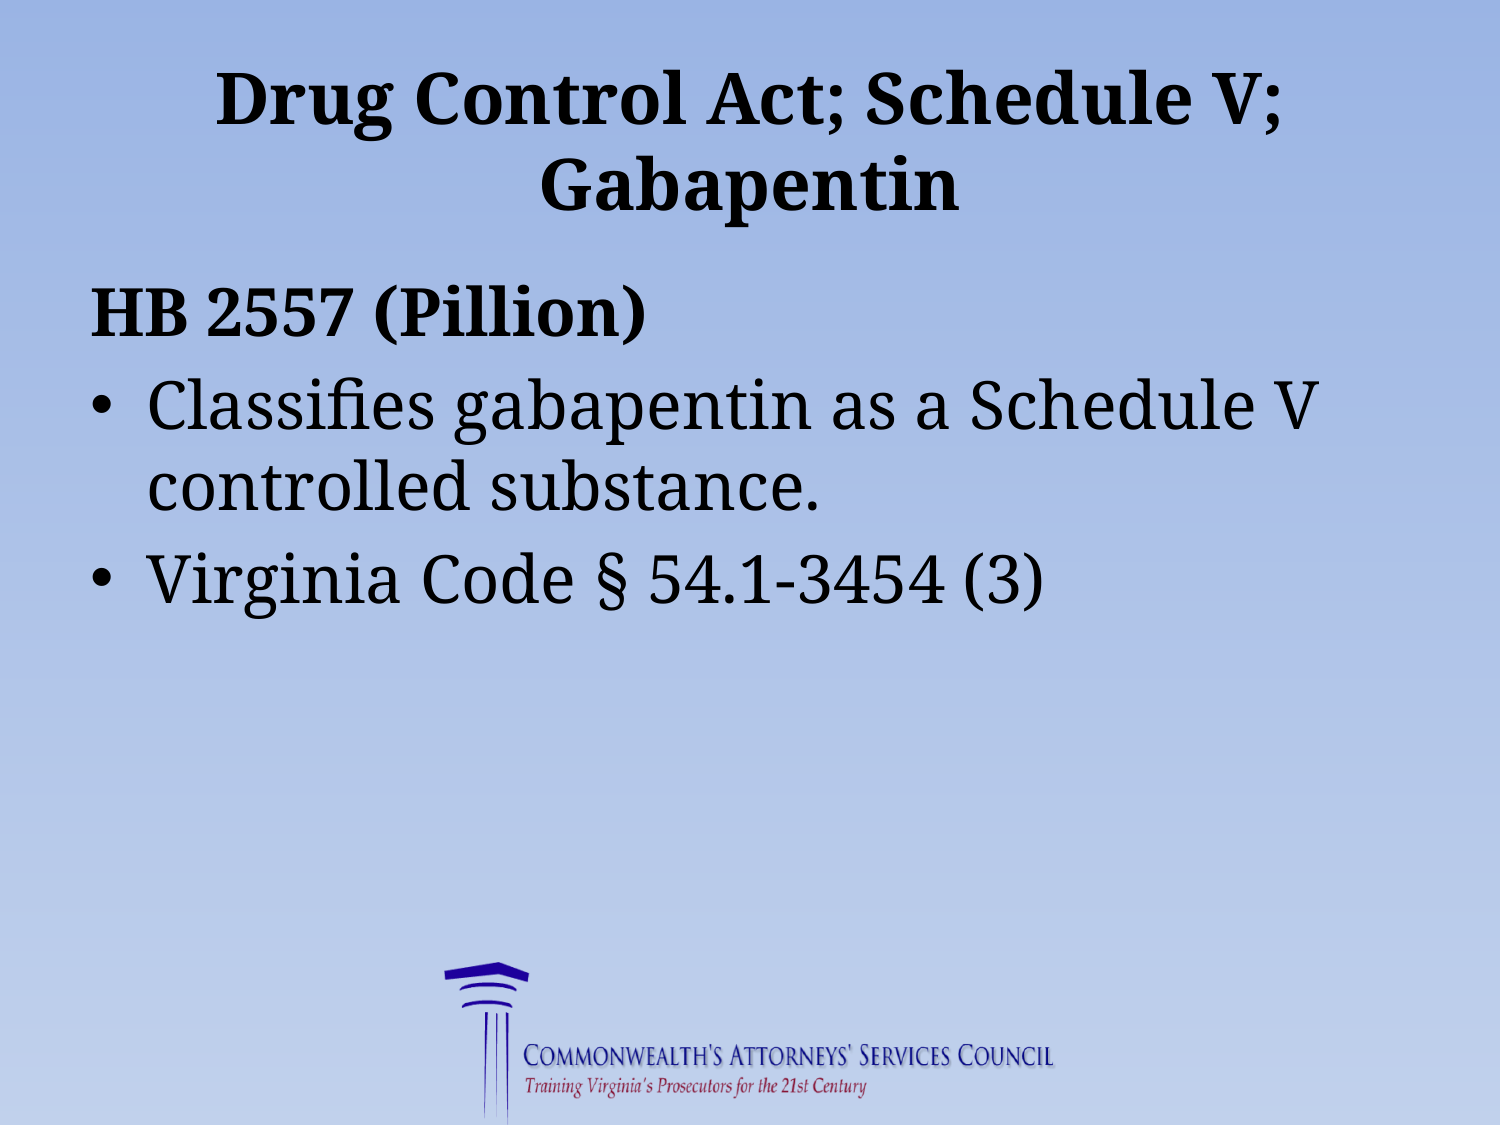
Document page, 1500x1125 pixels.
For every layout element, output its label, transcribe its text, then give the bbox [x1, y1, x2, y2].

picture [444, 962, 1056, 1125]
list HB 2557 (Pillion) Classifies gabapentin as a Schedule V controlled substance. Virginia Code § 54.1-3454 (3) [75, 262, 1425, 950]
title Drug Control Act; Schedule V; Gabapentin [75, 45, 1425, 233]
